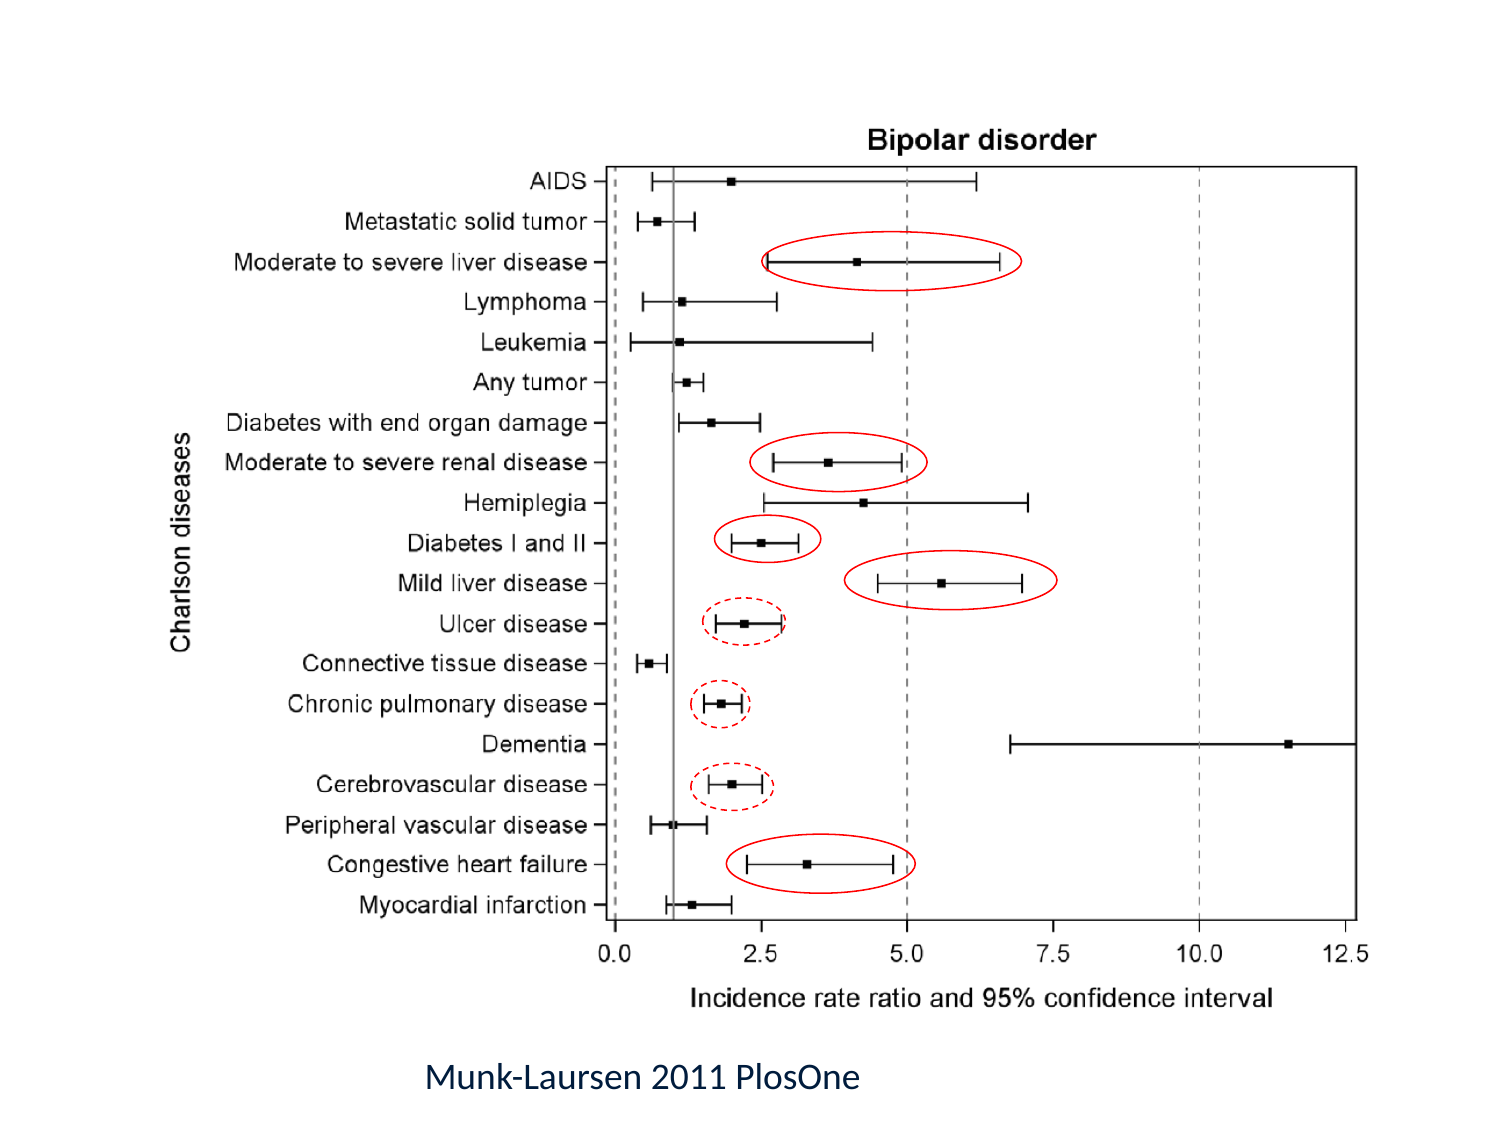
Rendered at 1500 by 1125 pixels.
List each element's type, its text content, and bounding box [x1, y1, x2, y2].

picture [144, 125, 1377, 1024]
text_box Munk-Laursen 2011 PlosOne [409, 1045, 877, 1105]
